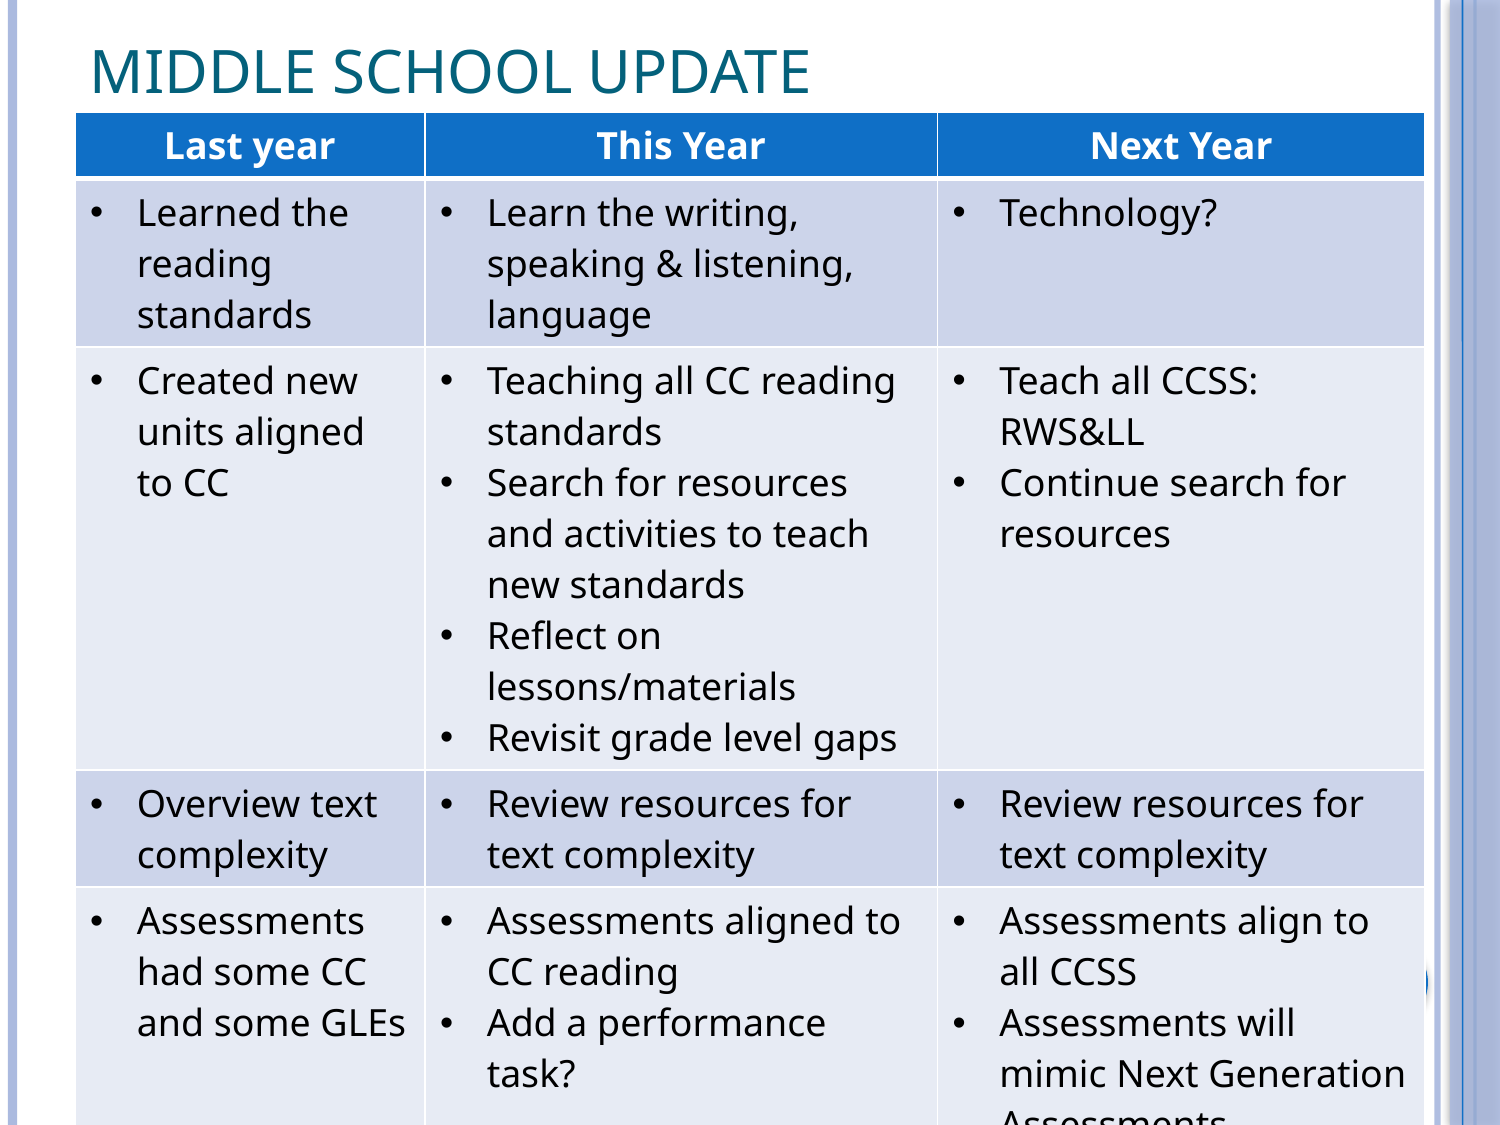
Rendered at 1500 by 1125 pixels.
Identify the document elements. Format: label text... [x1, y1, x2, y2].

table_cell Teach all CCSS: RWS&LL Continue search for resources [938, 348, 1424, 769]
table_cell Review resources for text complexity [938, 771, 1424, 886]
table_cell Teaching all CC reading standards Search for resources and activities to teach new standards Reflect on lessons/materials Revisit grade level gaps [426, 348, 937, 769]
table_header This Year [426, 113, 937, 176]
table_cell Technology? [938, 181, 1424, 346]
table_cell Assessments align to all CCSS Assessments will mimic Next Generation Assessments [938, 888, 1424, 1125]
table_cell Created new units aligned to CC [76, 348, 424, 769]
table_header Next Year [938, 113, 1424, 176]
table_cell Review resources for text complexity [426, 771, 937, 886]
table_cell Assessments aligned to CC reading Add a performance task? [426, 888, 937, 1125]
table_cell Assessments had some CC and some GLEs [76, 888, 424, 1125]
table_cell Learned the reading standards [76, 181, 424, 346]
table_header Last year [76, 113, 424, 176]
table_cell Overview text complexity [76, 771, 424, 886]
table_cell Learn the writing, speaking & listening, language [426, 181, 937, 346]
title Middle School Update [75, 24, 1425, 112]
